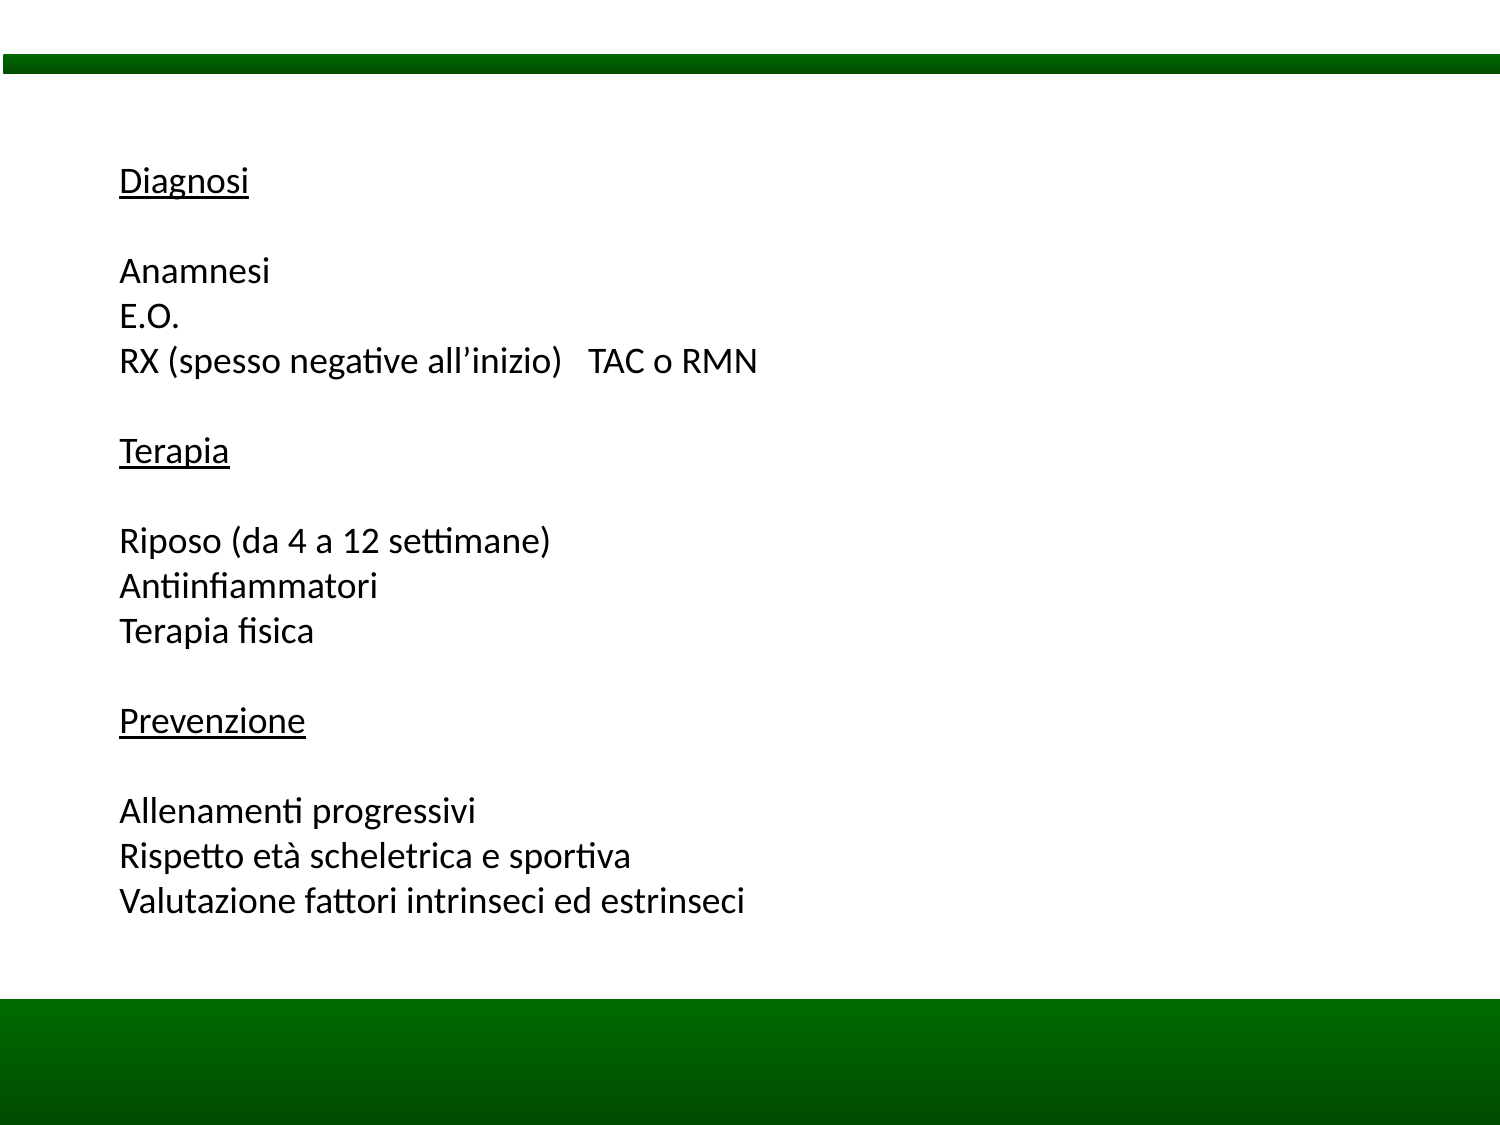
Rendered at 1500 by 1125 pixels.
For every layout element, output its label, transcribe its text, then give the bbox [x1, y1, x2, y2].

text_box [0, 997, 1500, 1125]
text_box [1, 53, 1500, 76]
text_box Diagnosi Anamnesi E.O. RX (spesso negative all’inizio) TAC o RMN Terapia Riposo (da 4 a 12 settimane) Antiinfiammatori Terapia fisica Prevenzione Allenamenti progressivi Rispetto età scheletrica e sportiva Valutazione fattori intrinseci ed estrinseci [104, 148, 774, 929]
